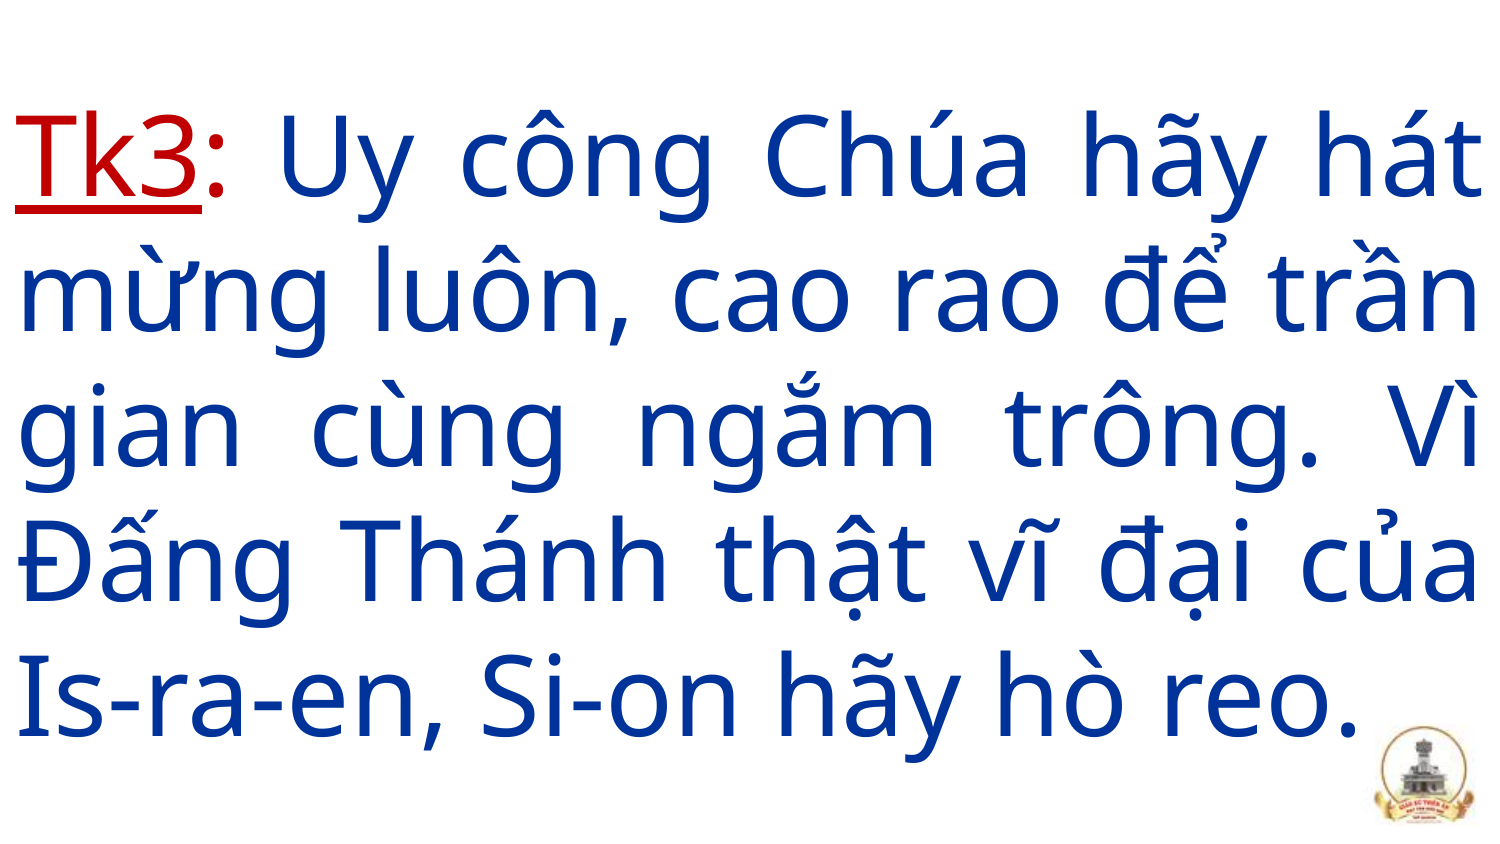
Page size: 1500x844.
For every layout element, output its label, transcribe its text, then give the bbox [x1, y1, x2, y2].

title Tk3: Uy công Chúa hãy hát mừng luôn, cao rao để trần gian cùng ngắm trông. Vì Đấng Thánh thật vĩ đại của Is-ra-en, Si-on hãy hò reo. [0, 0, 1500, 844]
